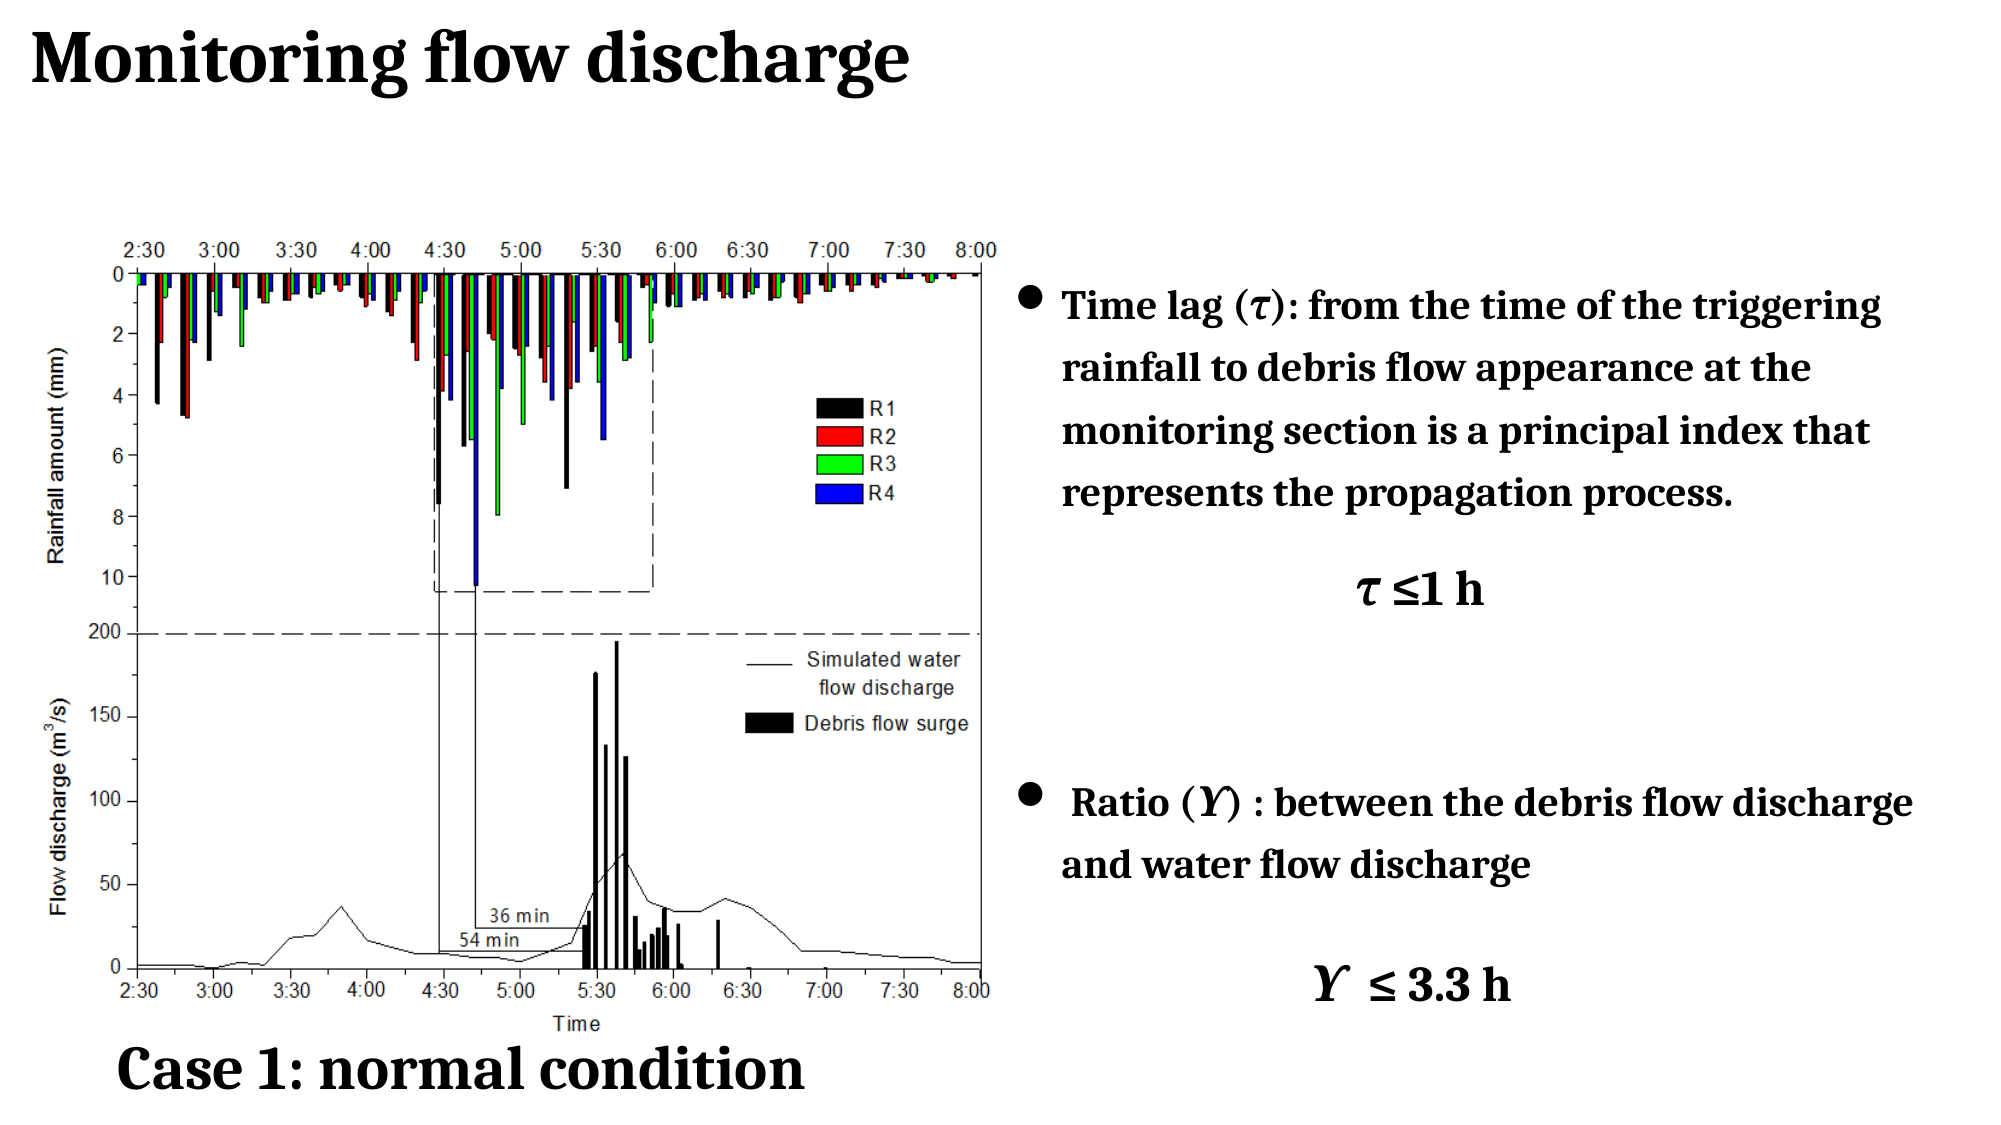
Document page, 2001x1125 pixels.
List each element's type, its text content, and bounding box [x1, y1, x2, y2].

text_box Case 1: normal condition [103, 1044, 822, 1110]
text_box τ ≤1 h [1329, 547, 1521, 623]
text_box Ratio (ϒ) : between the debris flow discharge and water flow discharge [1017, 754, 1966, 895]
text_box Monitoring flow discharge [15, 0, 928, 105]
text_box Time lag (τ): from the time of the triggering rainfall to debris flow appearance at the monitoring section is a principal index that represents the propagation process. [1017, 257, 2000, 523]
picture [27, 214, 1017, 1044]
text_box ϒ ≤ 3.3 h [1284, 943, 1566, 1019]
